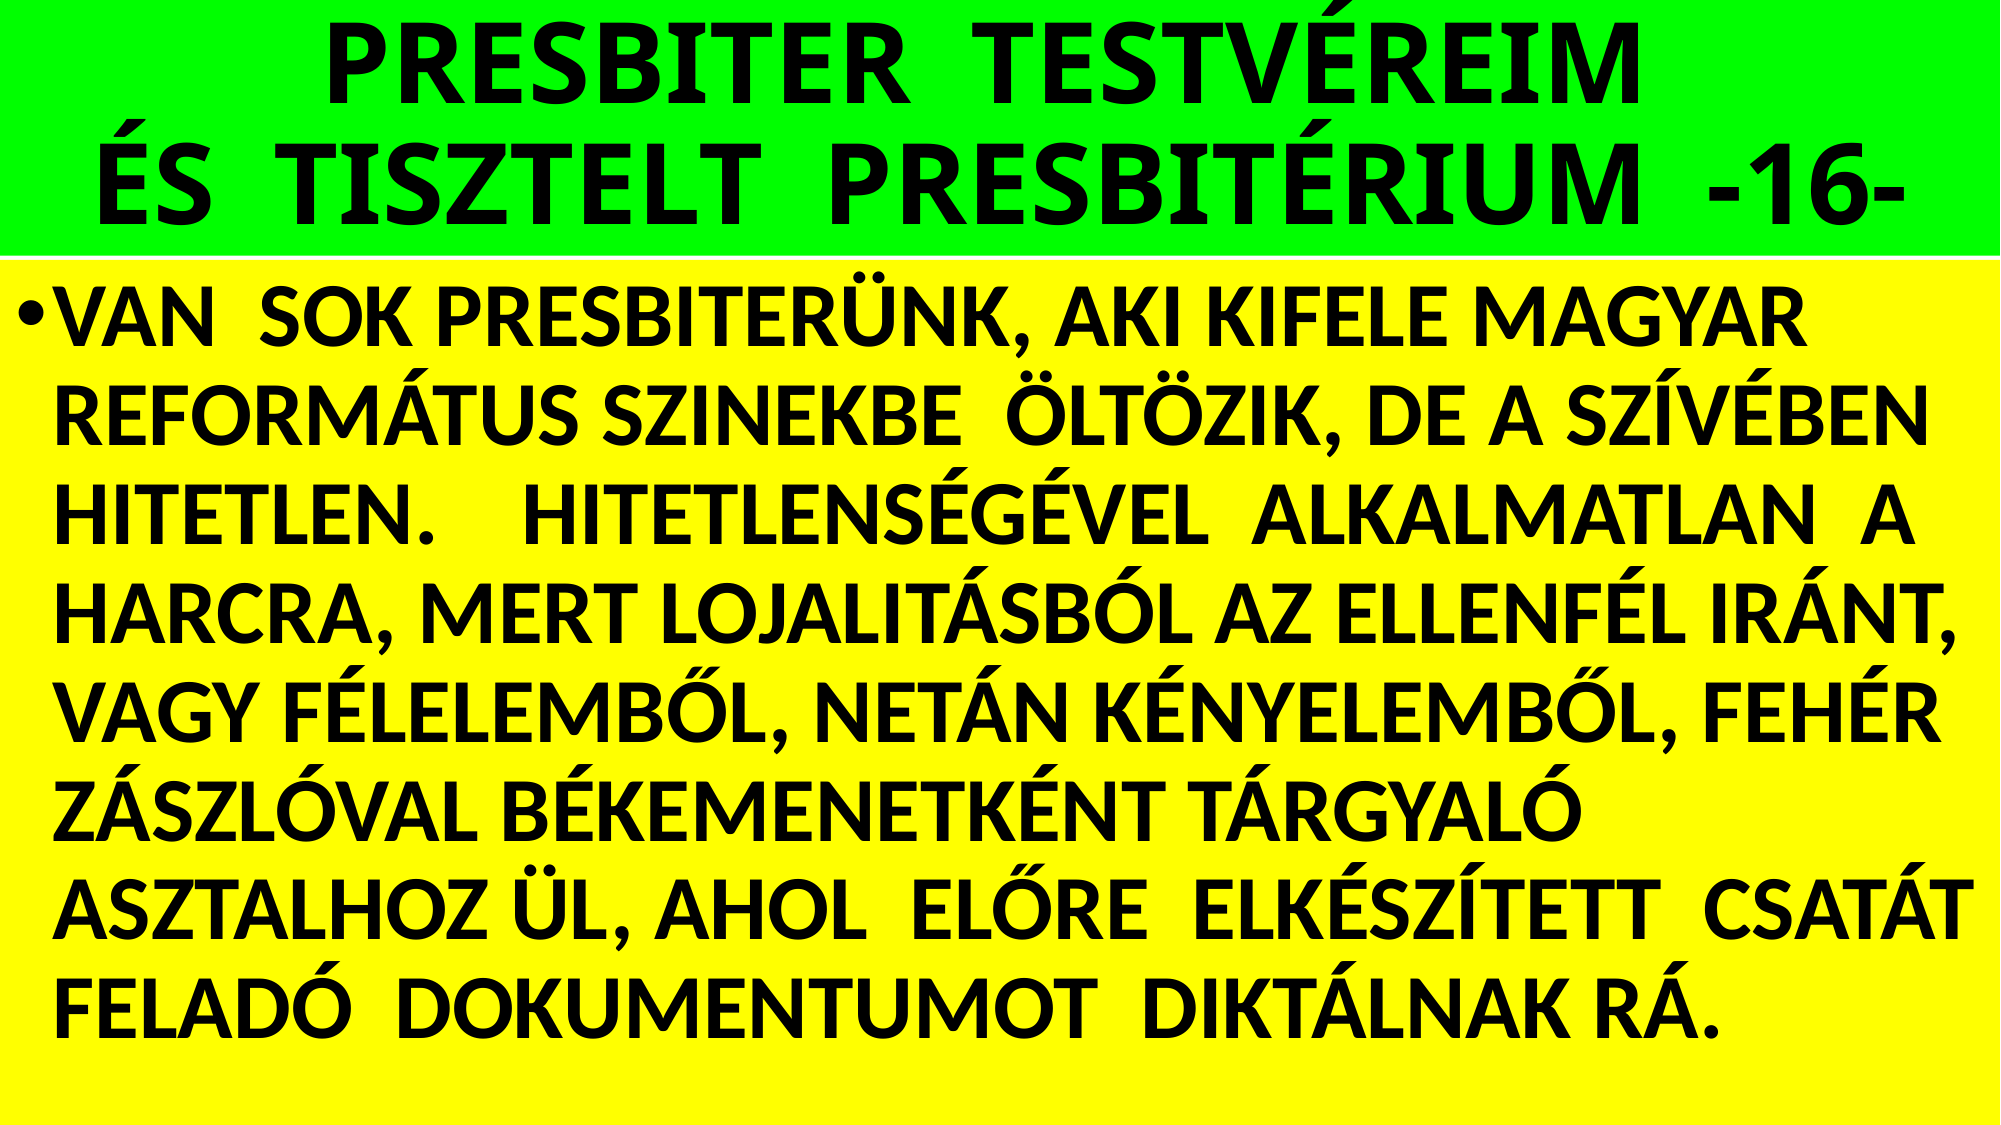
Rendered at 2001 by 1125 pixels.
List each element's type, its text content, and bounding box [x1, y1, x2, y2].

list VAN SOK PRESBITERÜNK, AKI KIFELE MAGYAR REFORMÁTUS SZINEKBE ÖLTÖZIK, DE A SZÍVÉBEN HITETLEN. HITETLENSÉGÉVEL ALKALMATLAN A HARCRA, MERT LOJALITÁSBÓL AZ ELLENFÉL IRÁNT, VAGY FÉLELEMBŐL, NETÁN KÉNYELEMBŐL, FEHÉR ZÁSZLÓVAL BÉKEMENETKÉNT TÁRGYALÓ ASZTALHOZ ÜL, AHOL ELŐRE ELKÉSZÍTETT CSATÁT FELADÓ DOKUMENTUMOT DIKTÁLNAK RÁ. [0, 259, 2000, 1125]
title PRESBITER TESTVÉREIM ÉS TISZTELT PRESBITÉRIUM -16- [0, 0, 2000, 256]
